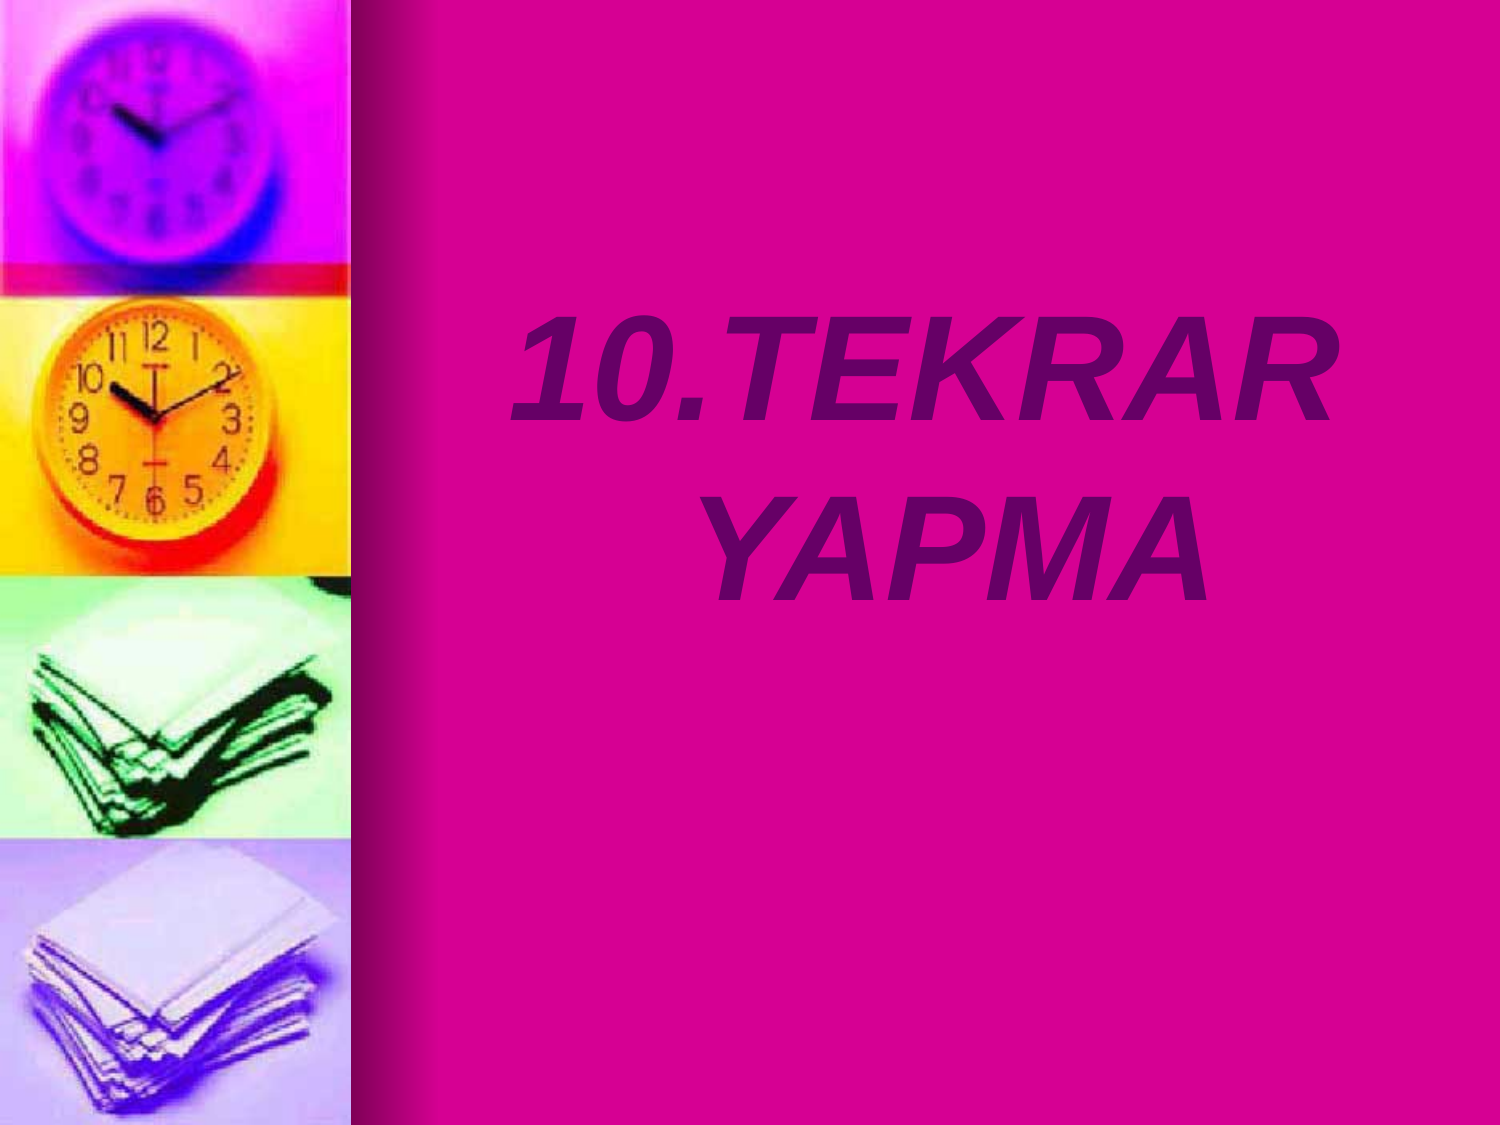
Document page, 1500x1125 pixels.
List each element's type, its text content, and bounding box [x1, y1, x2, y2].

list 10.TEKRAR YAPMA [399, 262, 1451, 1001]
picture [0, 0, 351, 1125]
